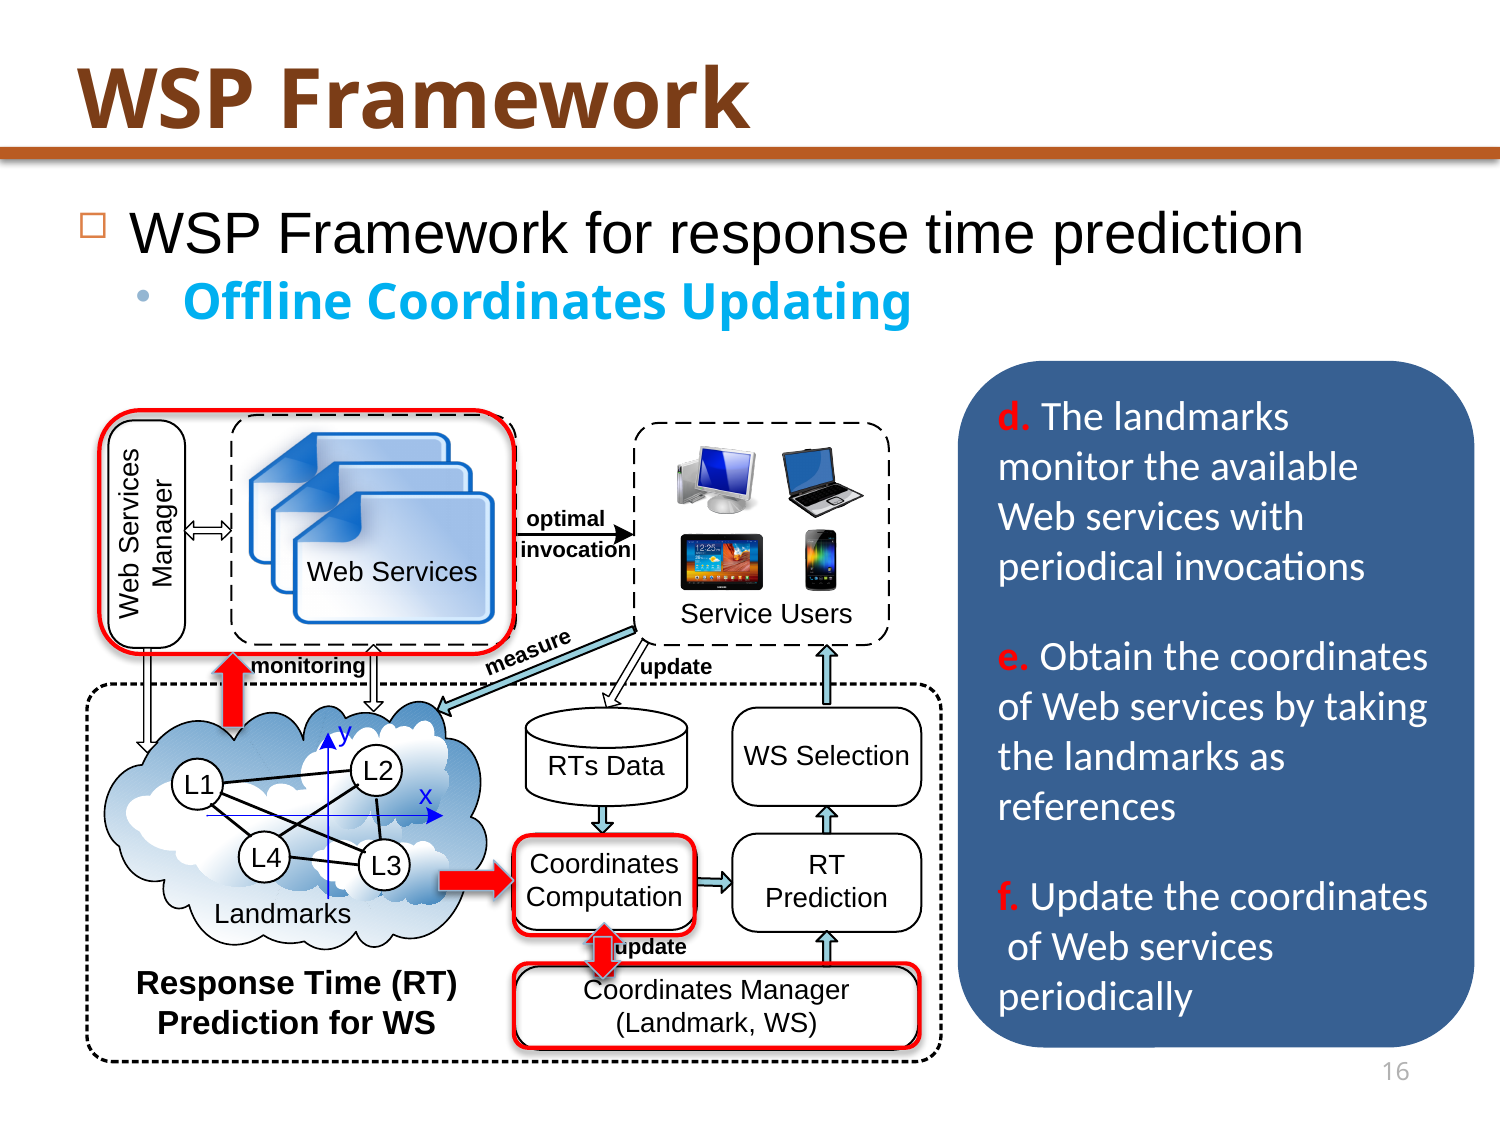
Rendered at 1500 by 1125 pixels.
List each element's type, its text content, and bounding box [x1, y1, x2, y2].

text_box d. The landmarks monitor the available Web services with periodical invocations e. Obtain the coordinates of Web services by taking the landmarks as references f. Update the coordinates of Web services periodically [957, 360, 1475, 1048]
title WSP Framework [62, 37, 1481, 153]
list WSP Framework for response time prediction Offline Coordinates Updating [62, 187, 1450, 1073]
slide_number 16 [1074, 1042, 1425, 1103]
picture [81, 403, 947, 1067]
